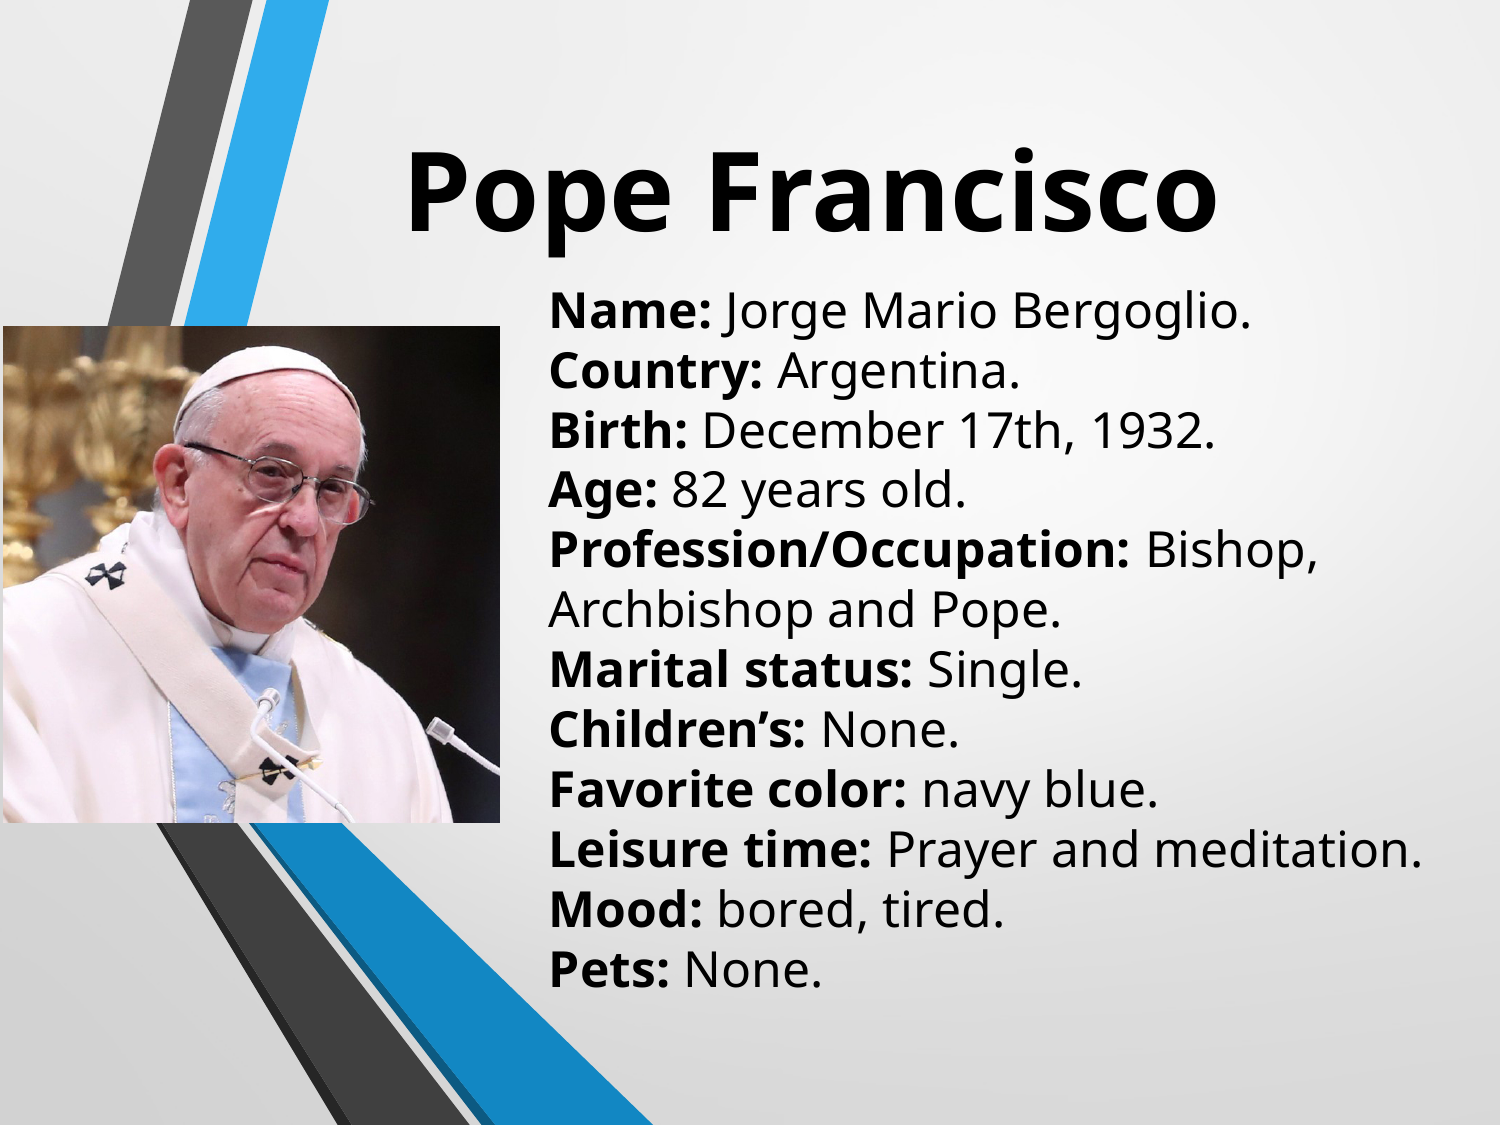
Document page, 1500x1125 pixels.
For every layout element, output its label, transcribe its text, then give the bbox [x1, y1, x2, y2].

title Pope Francisco [206, 113, 1237, 262]
subtitle Name: Jorge Mario Bergoglio. Country: Argentina. Birth: December 17th, 1932. Age: 82 years old. Profession/Occupation: Bishop, Archbishop and Pope. Marital status: Single. Children’s: None. Favorite color: navy blue. Leisure time: Prayer and meditation. Mood: bored, tired. Pets: None. [537, 272, 1500, 1012]
picture [3, 326, 500, 823]
